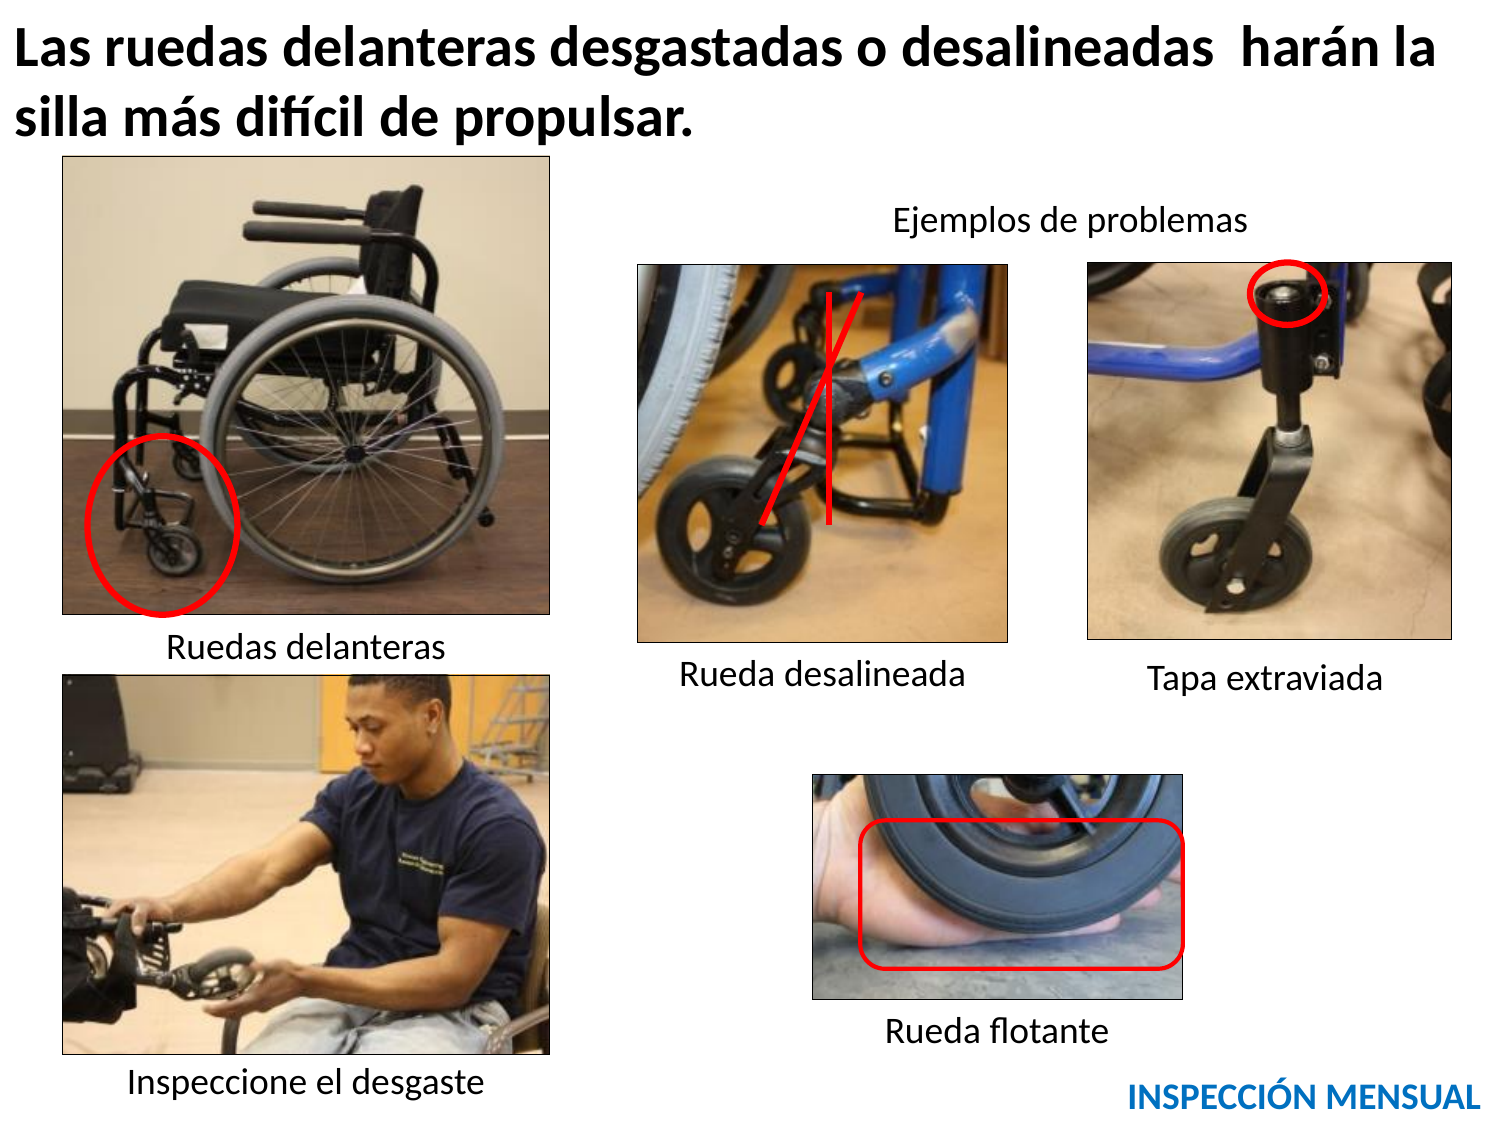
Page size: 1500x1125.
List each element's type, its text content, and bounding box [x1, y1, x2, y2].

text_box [62, 155, 551, 616]
text_box Ruedas delanteras [151, 623, 462, 673]
text_box Rueda flotante [811, 1008, 1183, 1059]
text_box Ejemplos de problemas [616, 187, 1500, 248]
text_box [1087, 262, 1452, 640]
text_box Las ruedas delanteras desgastadas o desalineadas harán la silla más difícil de propulsar. [0, 0, 1500, 156]
text_box Tapa extraviada [1079, 645, 1451, 706]
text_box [637, 264, 1009, 643]
picture [62, 674, 551, 1055]
text_box INSPECCIÓN MENSUAL [1112, 1064, 1497, 1125]
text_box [812, 774, 1184, 1000]
text_box Wheelchair Maintenance Training: Manual Wheelchair [0, 1074, 734, 1125]
text_box Rueda desalineada [637, 651, 1008, 701]
text_box Inspeccione el desgaste [62, 1062, 550, 1110]
